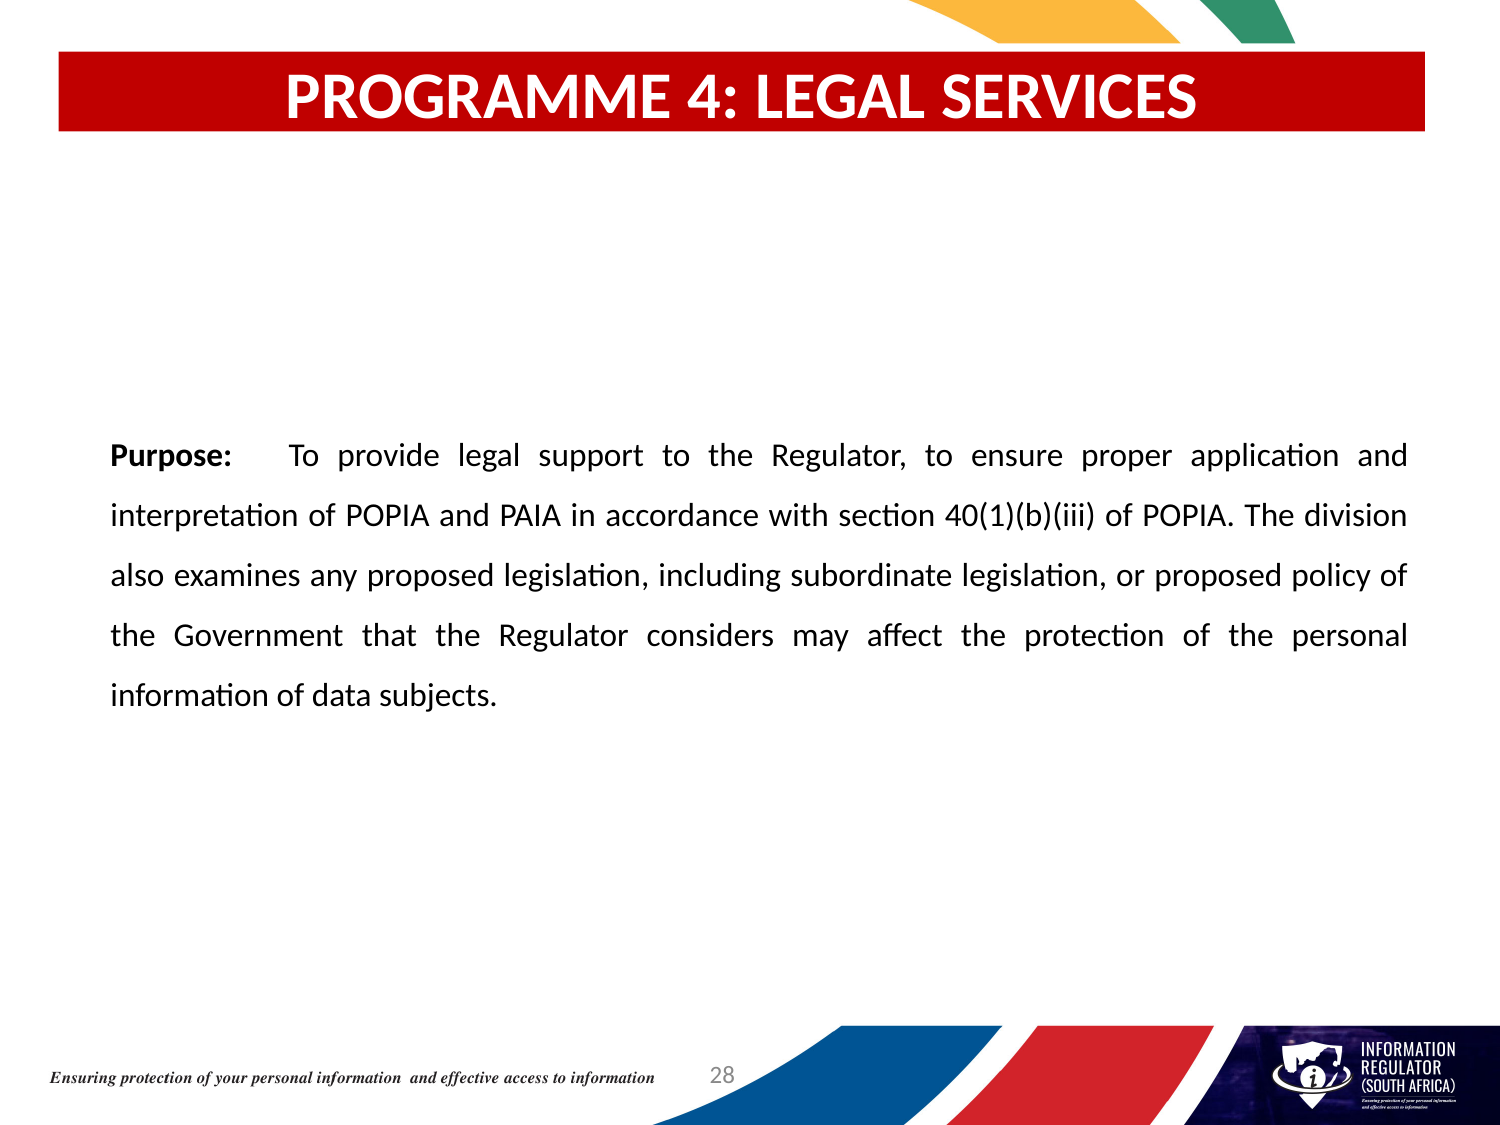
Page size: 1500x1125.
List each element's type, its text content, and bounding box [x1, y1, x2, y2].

picture [0, 0, 1500, 1125]
title PROGRAMME 4: LEGAL SERVICES [58, 51, 1425, 132]
slide_number 28 [399, 1043, 750, 1104]
list Purpose: To provide legal support to the Regulator, to ensure proper application and interpretation of POPIA and PAIA in accordance with section 40(1)(b)(iii) of POPIA. The division also examines any proposed legislation, including subordinate legislation, or proposed policy of the Government that the Regulator considers may affect the protection of the personal information of data subjects. [95, 204, 1425, 1043]
